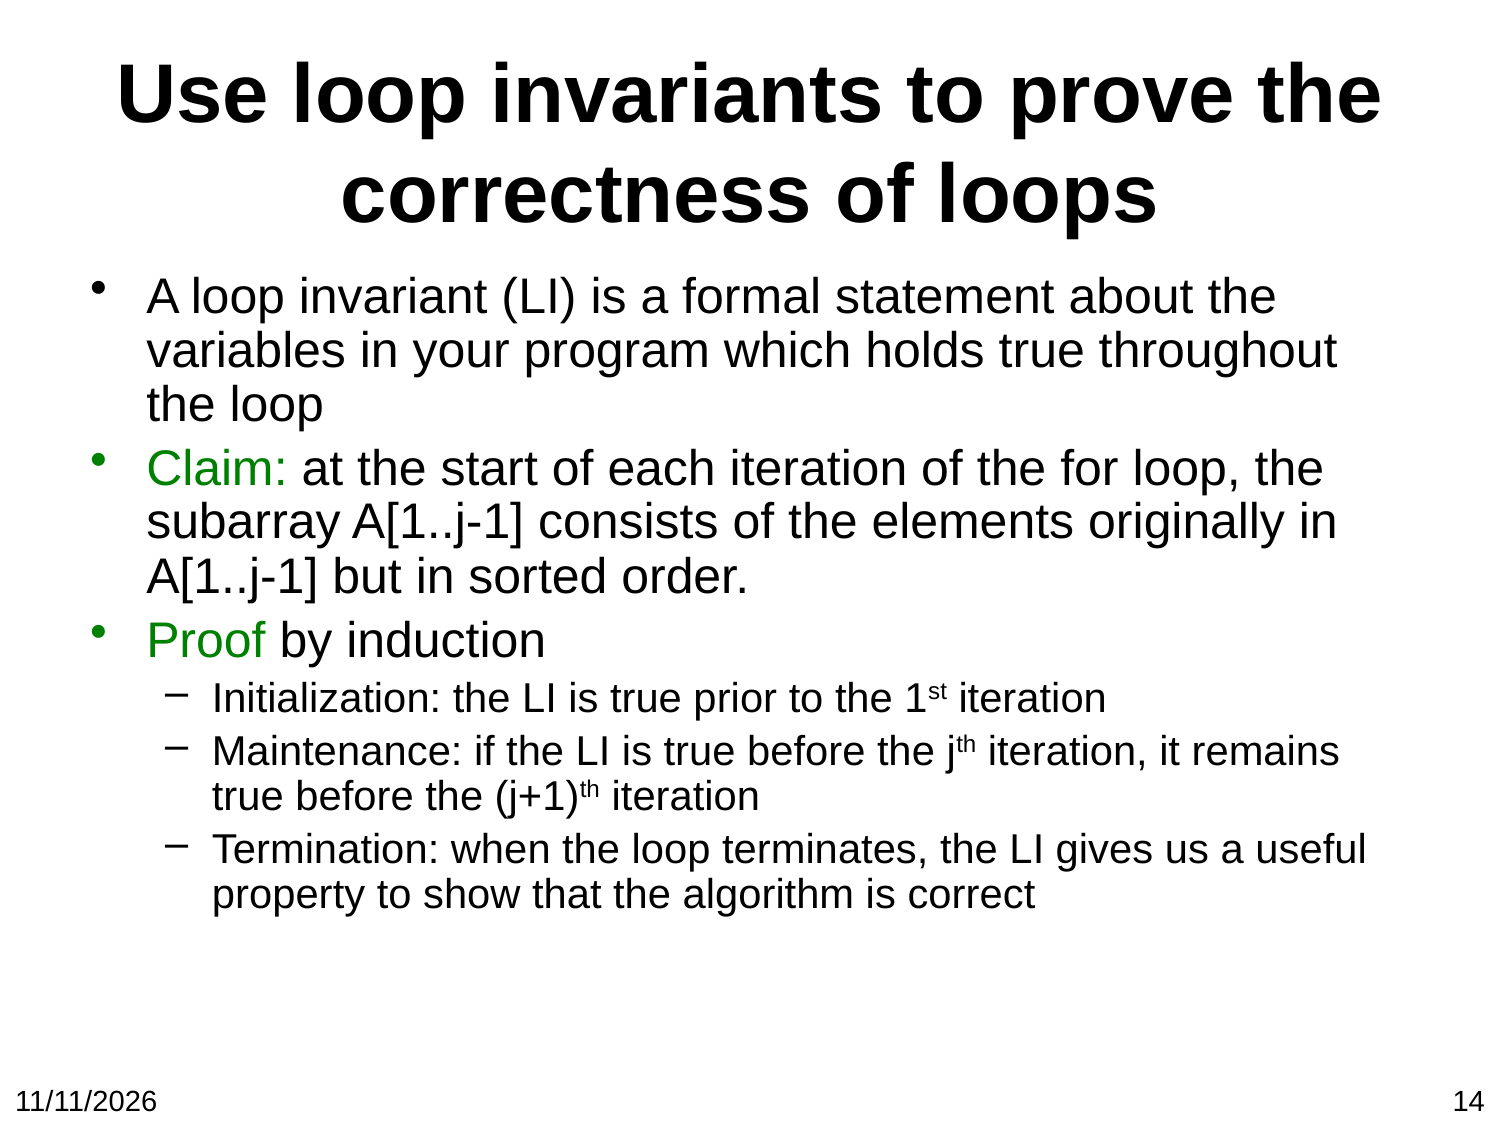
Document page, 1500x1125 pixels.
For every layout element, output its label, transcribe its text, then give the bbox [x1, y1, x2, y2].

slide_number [0, 1074, 351, 1125]
title Use loop invariants to prove the correctness of loops [74, 44, 1426, 233]
list A loop invariant (LI) is a formal statement about the variables in your program which holds true throughout the loop Claim: at the start of each iteration of the for loop, the subarray A[1..j-1] consists of the elements originally in A[1..j-1] but in sorted order. Proof by induction Initialization: the LI is true prior to the 1st iteration Maintenance: if the LI is true before the jth iteration, it remains true before the (j+1)th iteration Termination: when the loop terminates, the LI gives us a useful property to show that the algorithm is correct [74, 262, 1426, 1006]
slide_number 14 [1149, 1074, 1500, 1125]
